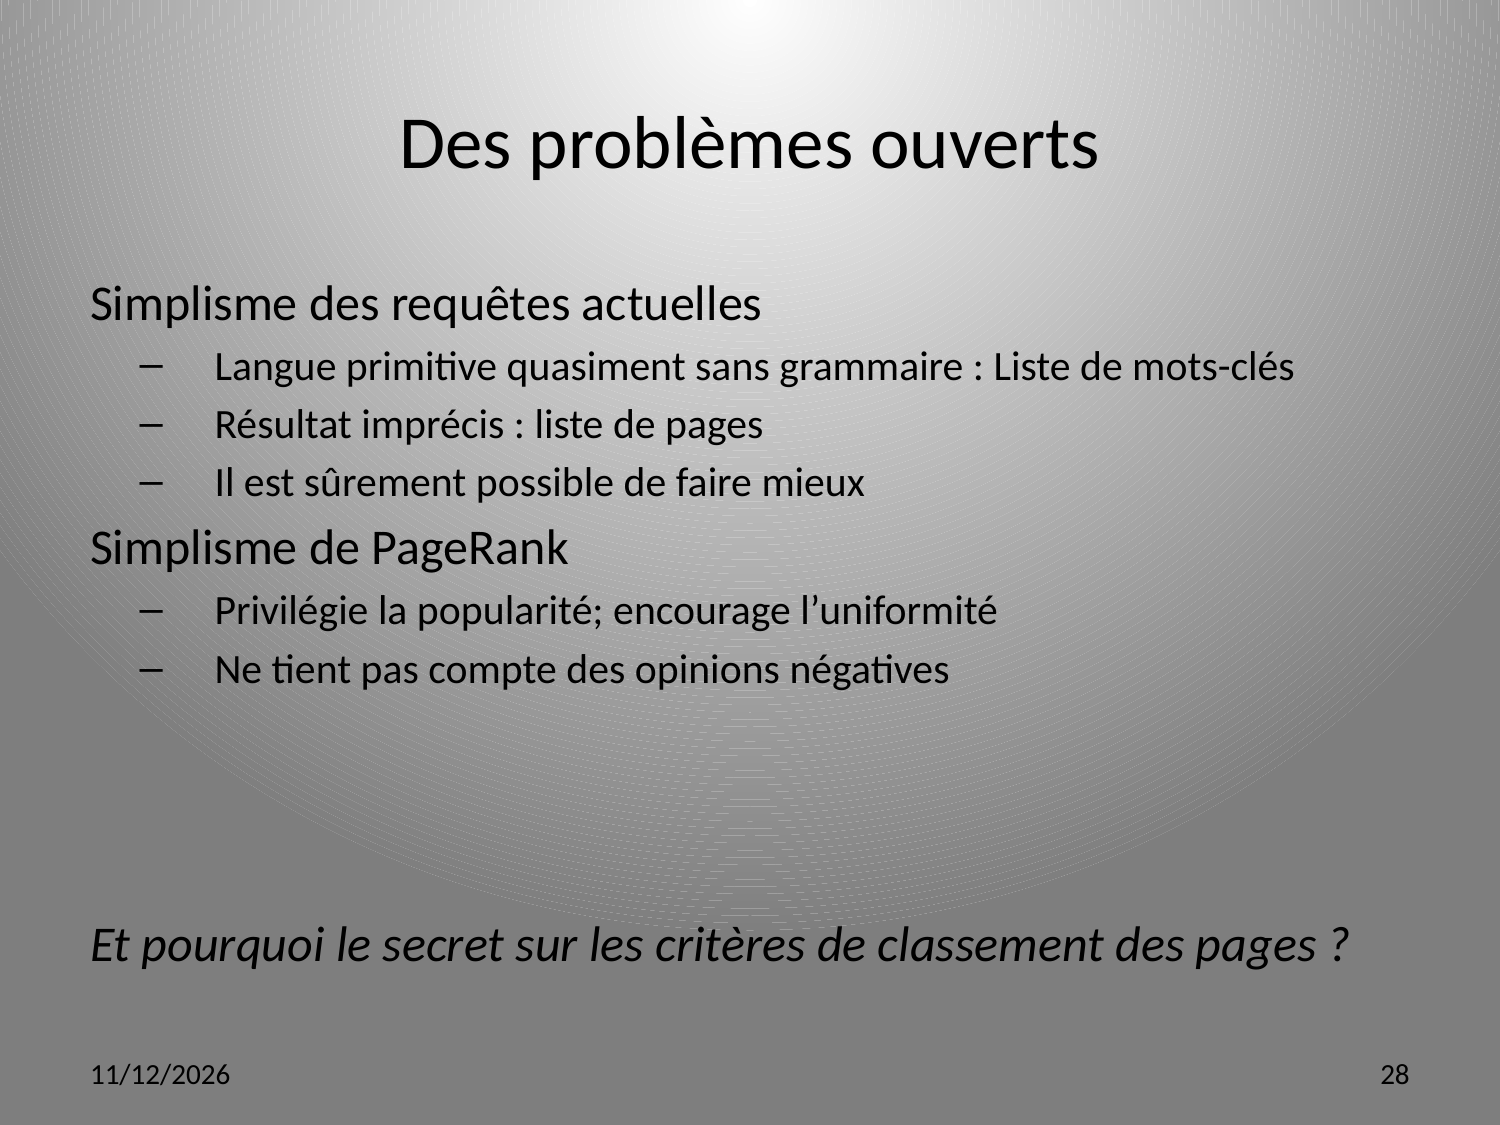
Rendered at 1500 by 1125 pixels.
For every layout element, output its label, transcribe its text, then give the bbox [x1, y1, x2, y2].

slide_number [75, 1042, 425, 1103]
list Simplisme des requêtes actuelles Langue primitive quasiment sans grammaire : Liste de mots-clés Résultat imprécis : liste de pages Il est sûrement possible de faire mieux Simplisme de PageRank Privilégie la popularité; encourage l’uniformité Ne tient pas compte des opinions négatives Et pourquoi le secret sur les critères de classement des pages ? [75, 262, 1425, 1005]
title Des problèmes ouverts [75, 45, 1425, 233]
slide_number 28 [1074, 1042, 1425, 1103]
